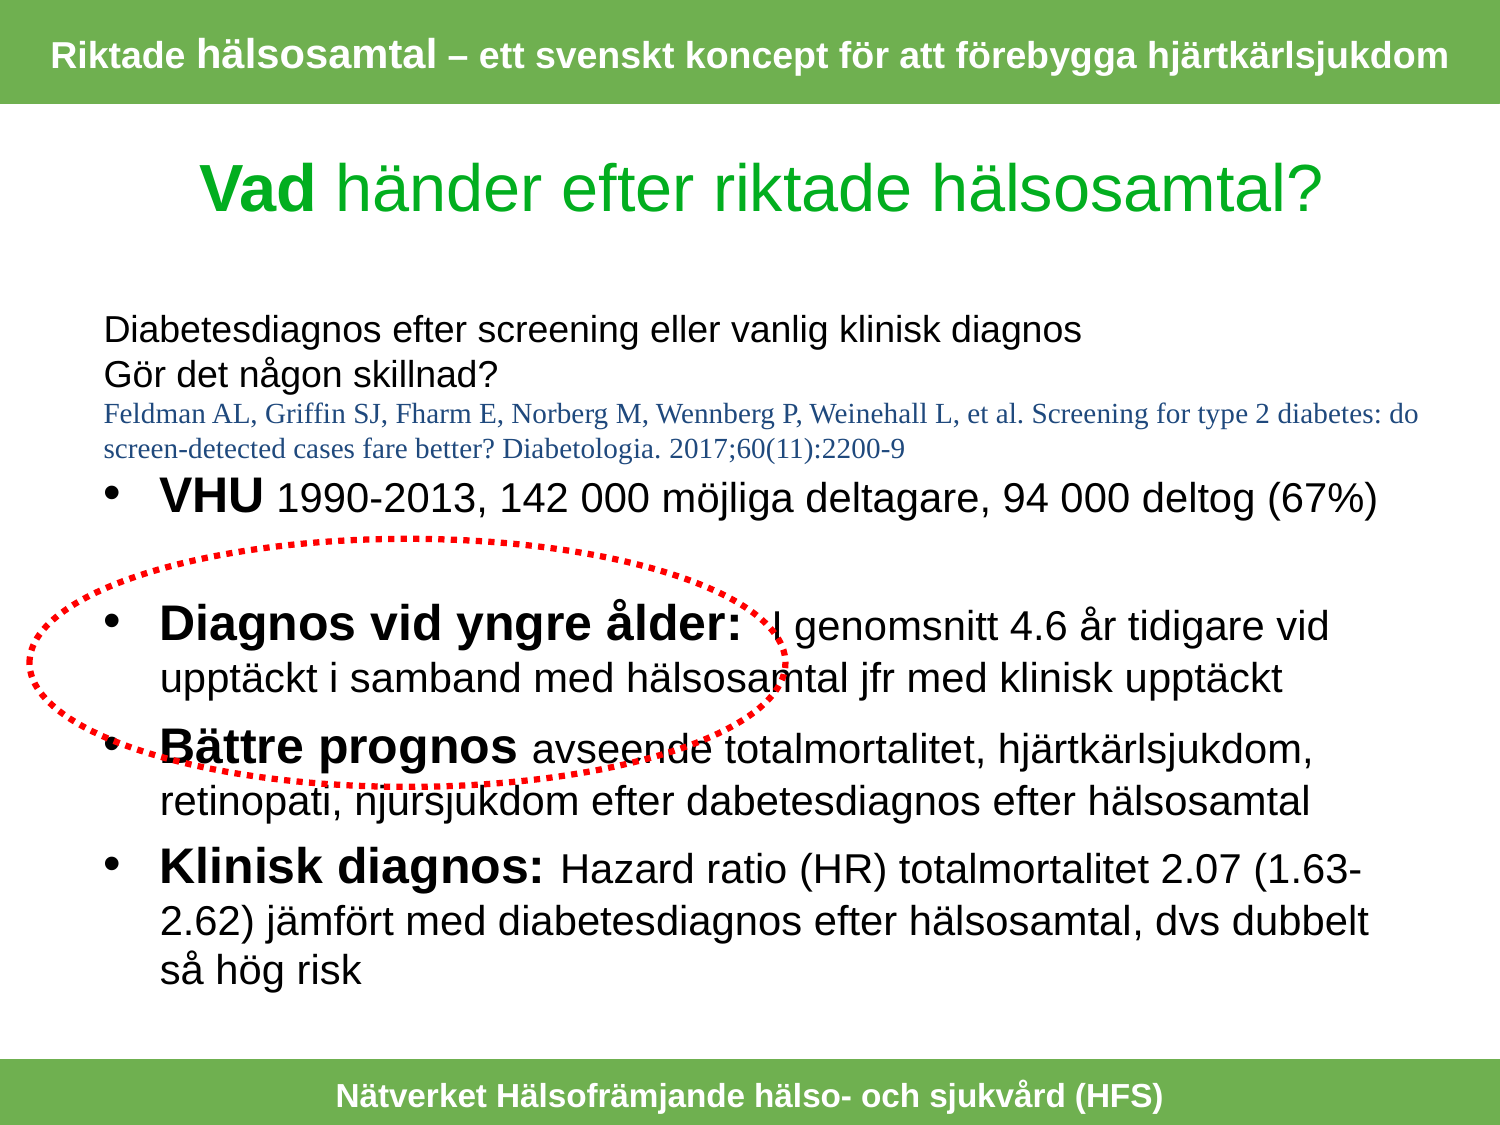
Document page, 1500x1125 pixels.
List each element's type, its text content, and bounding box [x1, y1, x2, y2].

text_box Vad händer efter riktade hälsosamtal? [88, 137, 1436, 232]
text_box [0, 0, 1500, 104]
text_box VHU 1990-2013, 142 000 möjliga deltagare, 94 000 deltog (67%) Diagnos vid yngre ålder: I genomsnitt 4.6 år tidigare vid upptäckt i samband med hälsosamtal jfr med klinisk upptäckt Bättre prognos avseende totalmortalitet, hjärtkärlsjukdom, retinopati, njursjukdom efter dabetesdiagnos efter hälsosamtal Klinisk diagnos: Hazard ratio (HR) totalmortalitet 2.07 (1.63-2.62) jämfört med diabetesdiagnos efter hälsosamtal, dvs dubbelt så hög risk [88, 454, 1412, 1012]
text_box [0, 1059, 1500, 1125]
text_box Diabetesdiagnos efter screening eller vanlig klinisk diagnos Gör det någon skillnad? Feldman AL, Griffin SJ, Fharm E, Norberg M, Wennberg P, Weinehall L, et al. Screening for type 2 diabetes: do screen-detected cases fare better? Diabetologia. 2017;60(11):2200-9 [88, 290, 1459, 479]
text_box Riktade hälsosamtal – ett svenskt koncept för att förebygga hjärtkärlsjukdom [17, 19, 1483, 98]
text_box Nätverket Hälsofrämjande hälso- och sjukvård (HFS) [159, 1066, 1341, 1125]
text_box [29, 538, 786, 787]
